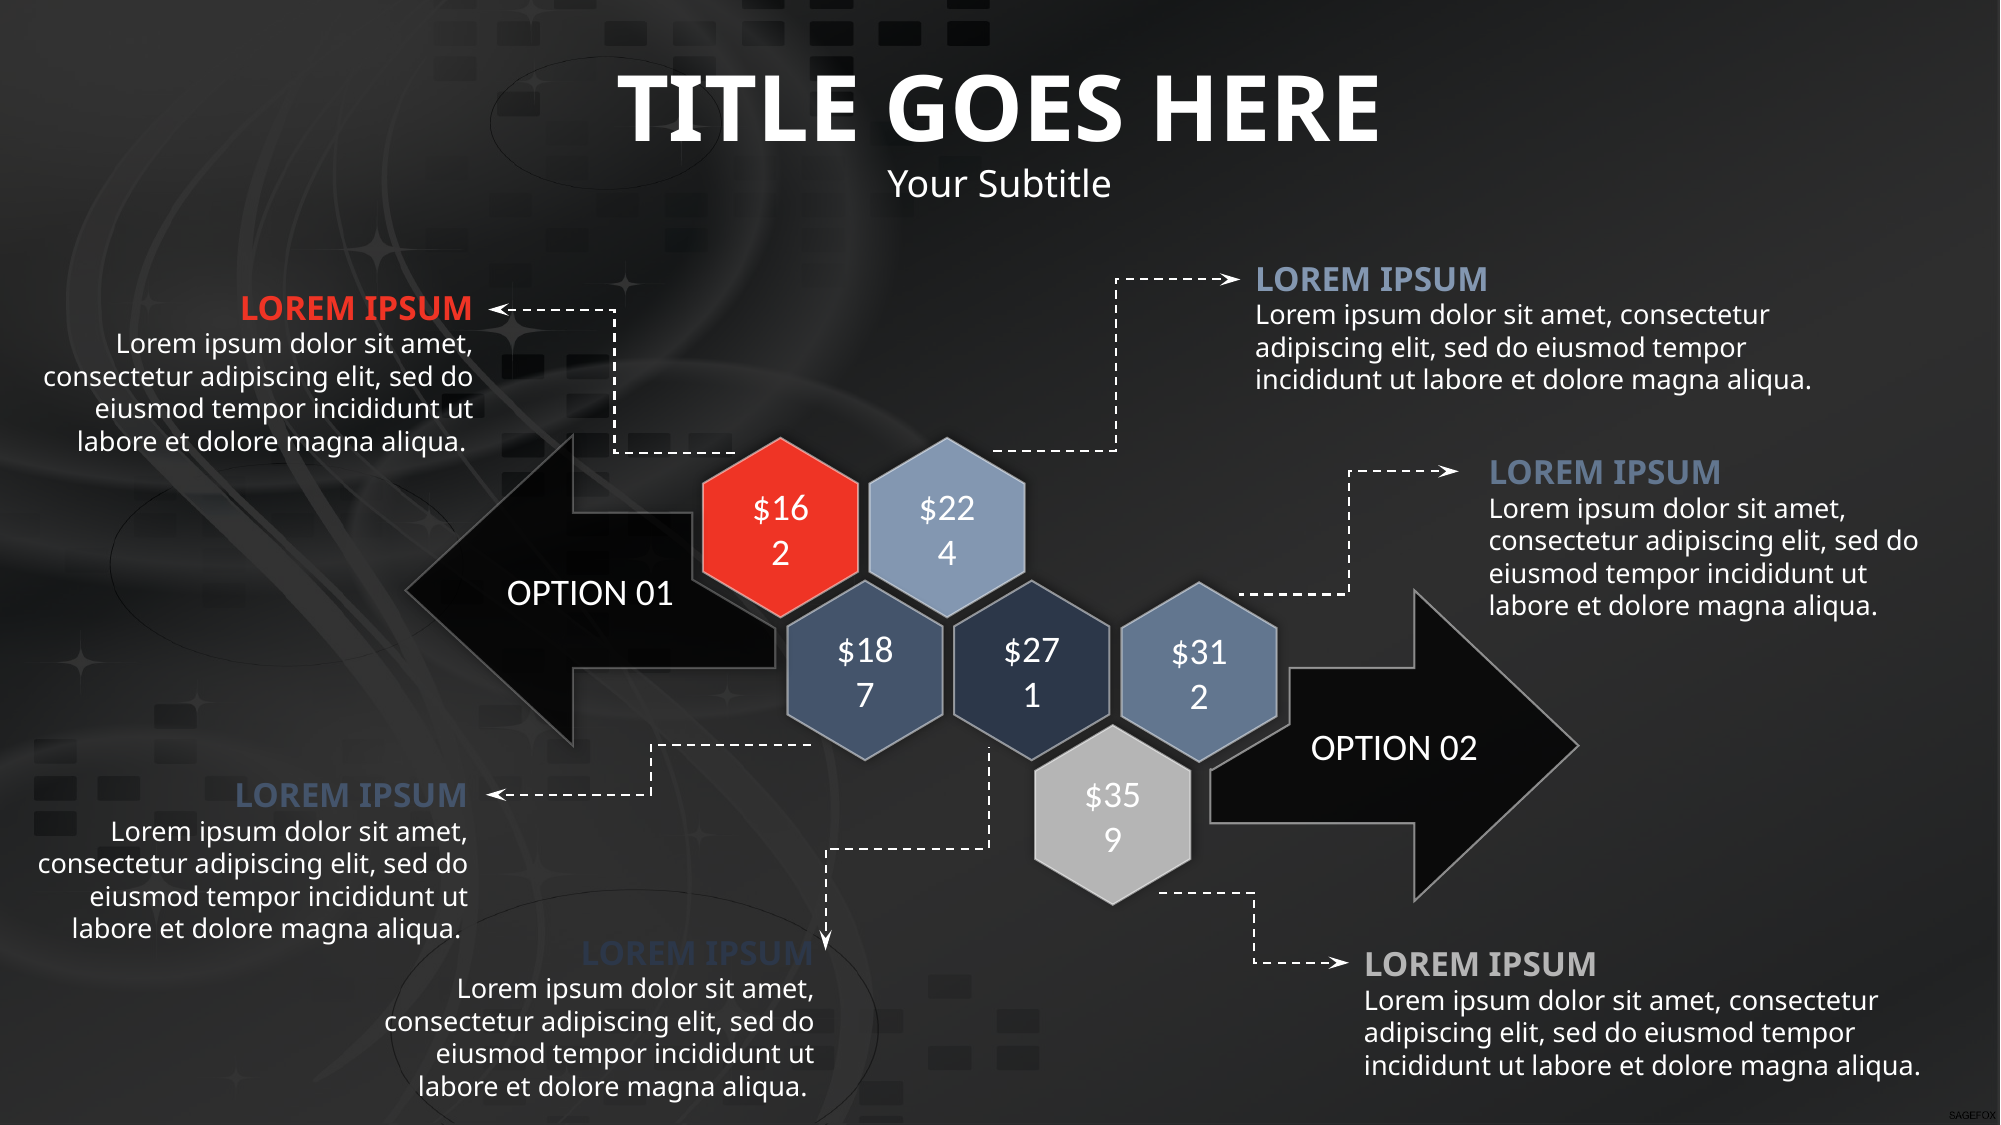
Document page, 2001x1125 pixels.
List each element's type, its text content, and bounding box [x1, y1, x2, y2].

text_box $359 [1034, 723, 1192, 906]
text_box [991, 279, 1241, 452]
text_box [1239, 471, 1459, 595]
text_box $224 [868, 436, 1026, 617]
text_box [805, 766, 1010, 931]
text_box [485, 744, 816, 795]
text_box $162 [701, 436, 860, 619]
text_box LOREM IPSUM Lorem ipsum dolor sit amet, consectetur adipiscing elit, sed do eiusmod tempor incididunt ut labore et dolore magna aliqua. [1349, 935, 1944, 1089]
picture [0, 0, 2001, 1125]
text_box LOREM IPSUM Lorem ipsum dolor sit amet, consectetur adipiscing elit, sed do eiusmod tempor incididunt ut labore et dolore magna aliqua. [1473, 443, 1944, 629]
text_box $271 [953, 579, 1111, 762]
text_box LOREM IPSUM Lorem ipsum dolor sit amet, consectetur adipiscing elit, sed do eiusmod tempor incididunt ut labore et dolore magna aliqua. [359, 924, 830, 1109]
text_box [1158, 892, 1350, 963]
text_box OPTION 01 [404, 453, 777, 744]
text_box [488, 309, 741, 453]
text_box TITLE GOES HERE Your Subtitle [548, 42, 1452, 212]
text_box $312 [1120, 581, 1278, 764]
text_box LOREM IPSUM Lorem ipsum dolor sit amet, consectetur adipiscing elit, sed do eiusmod tempor incididunt ut labore et dolore magna aliqua. [18, 279, 489, 464]
text_box $187 [786, 579, 944, 762]
text_box LOREM IPSUM Lorem ipsum dolor sit amet, consectetur adipiscing elit, sed do eiusmod tempor incididunt ut labore et dolore magna aliqua. [13, 767, 483, 952]
text_box LOREM IPSUM Lorem ipsum dolor sit amet, consectetur adipiscing elit, sed do eiusmod tempor incididunt ut labore et dolore magna aliqua. [1240, 250, 1879, 403]
text_box OPTION 02 [1209, 595, 1580, 904]
